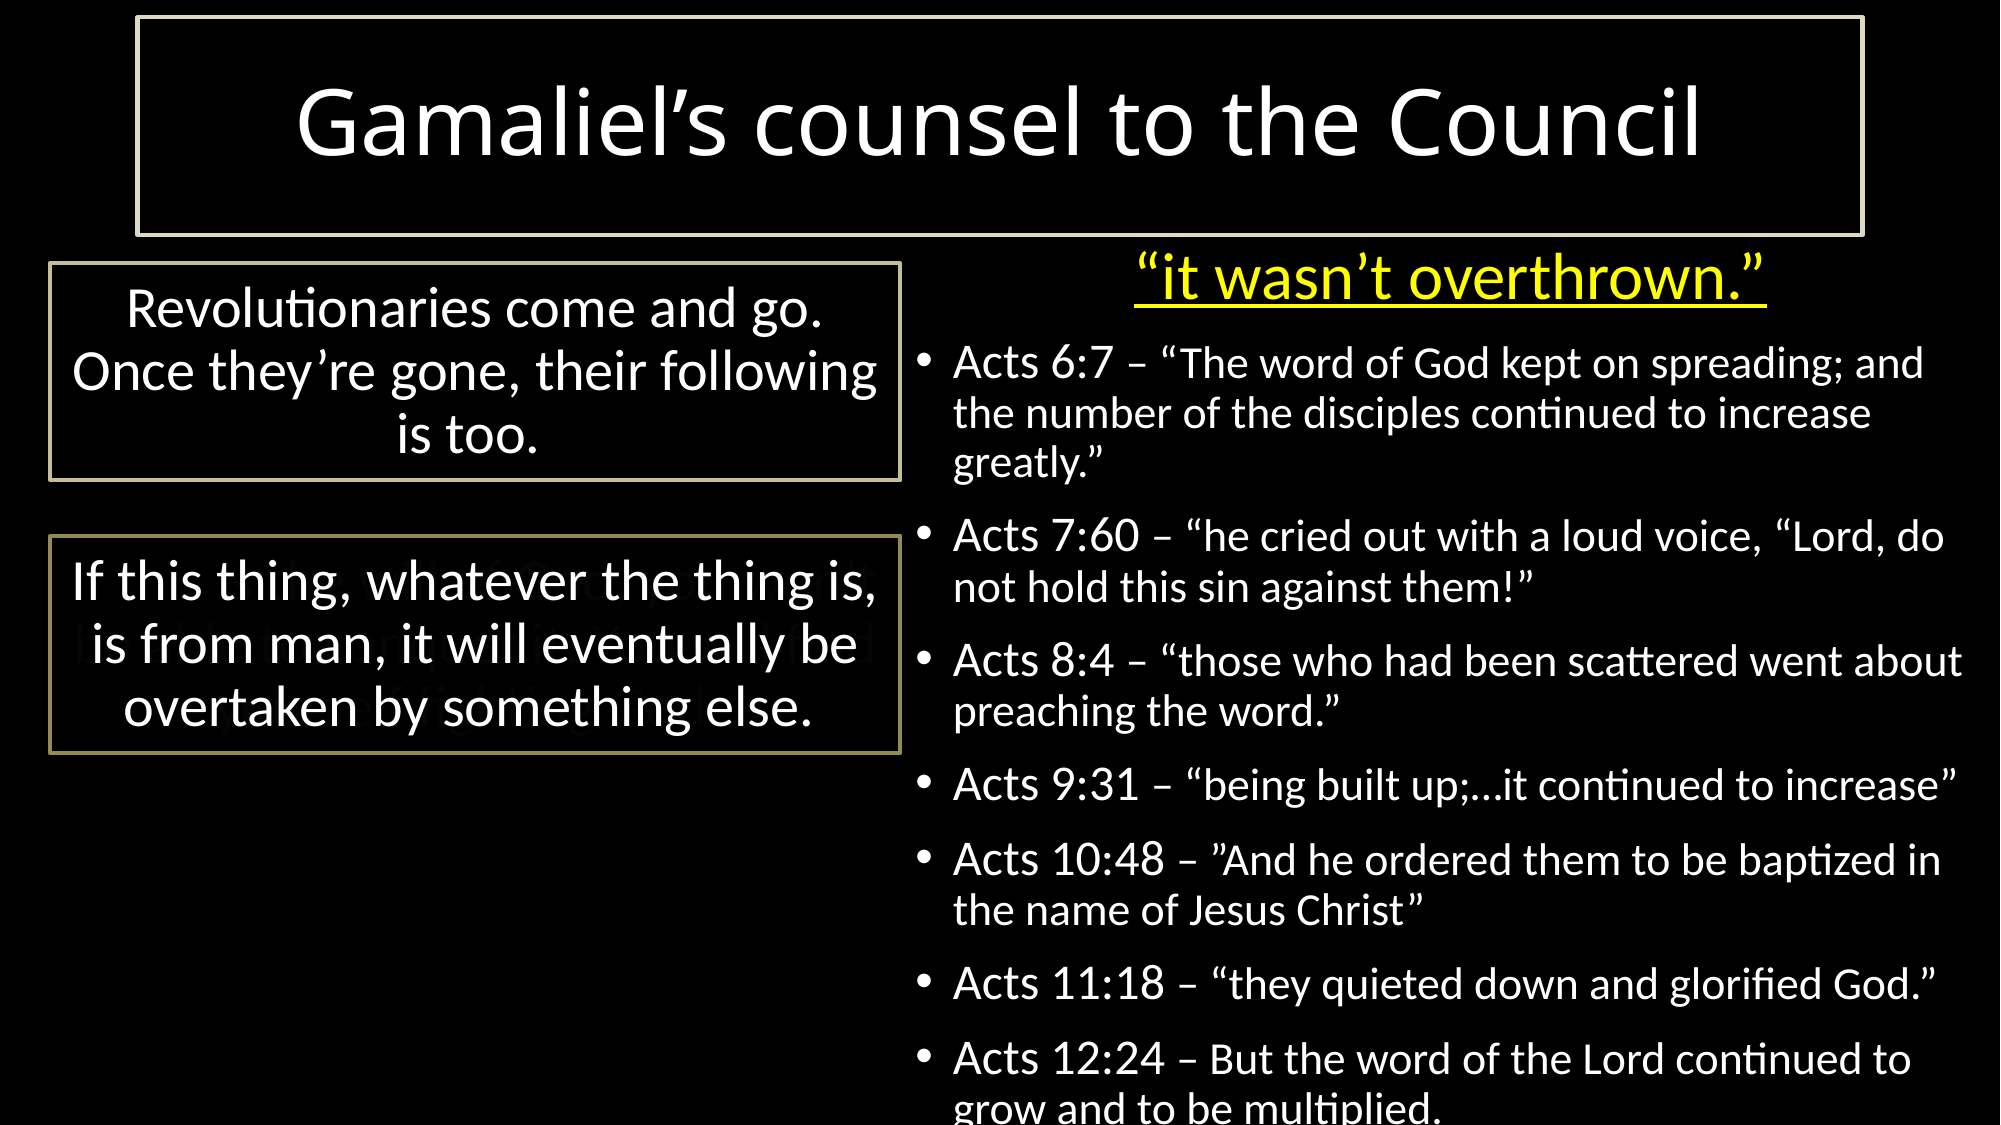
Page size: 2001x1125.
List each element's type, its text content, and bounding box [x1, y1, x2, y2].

list “it wasn’t overthrown.” Acts 6:7 – “The word of God kept on spreading; and the number of the disciples continued to increase greatly.” Acts 7:60 – “he cried out with a loud voice, “Lord, do not hold this sin against them!” Acts 8:4 – “those who had been scattered went about preaching the word.” Acts 9:31 – “being built up;…it continued to increase” Acts 10:48 – ”And he ordered them to be baptized in the name of Jesus Christ” Acts 11:18 – “they quieted down and glorified God.” Acts 12:24 – But the word of the Lord continued to grow and to be multiplied. [900, 234, 2000, 1125]
list Revolutionaries come and go. Once they’re gone, their following is too. [50, 262, 900, 481]
text_box If this thing, whatever the thing is, is from man, it will eventually be overtaken by something else. [50, 535, 901, 754]
title Gamaliel’s counsel to the Council [137, 17, 1863, 235]
